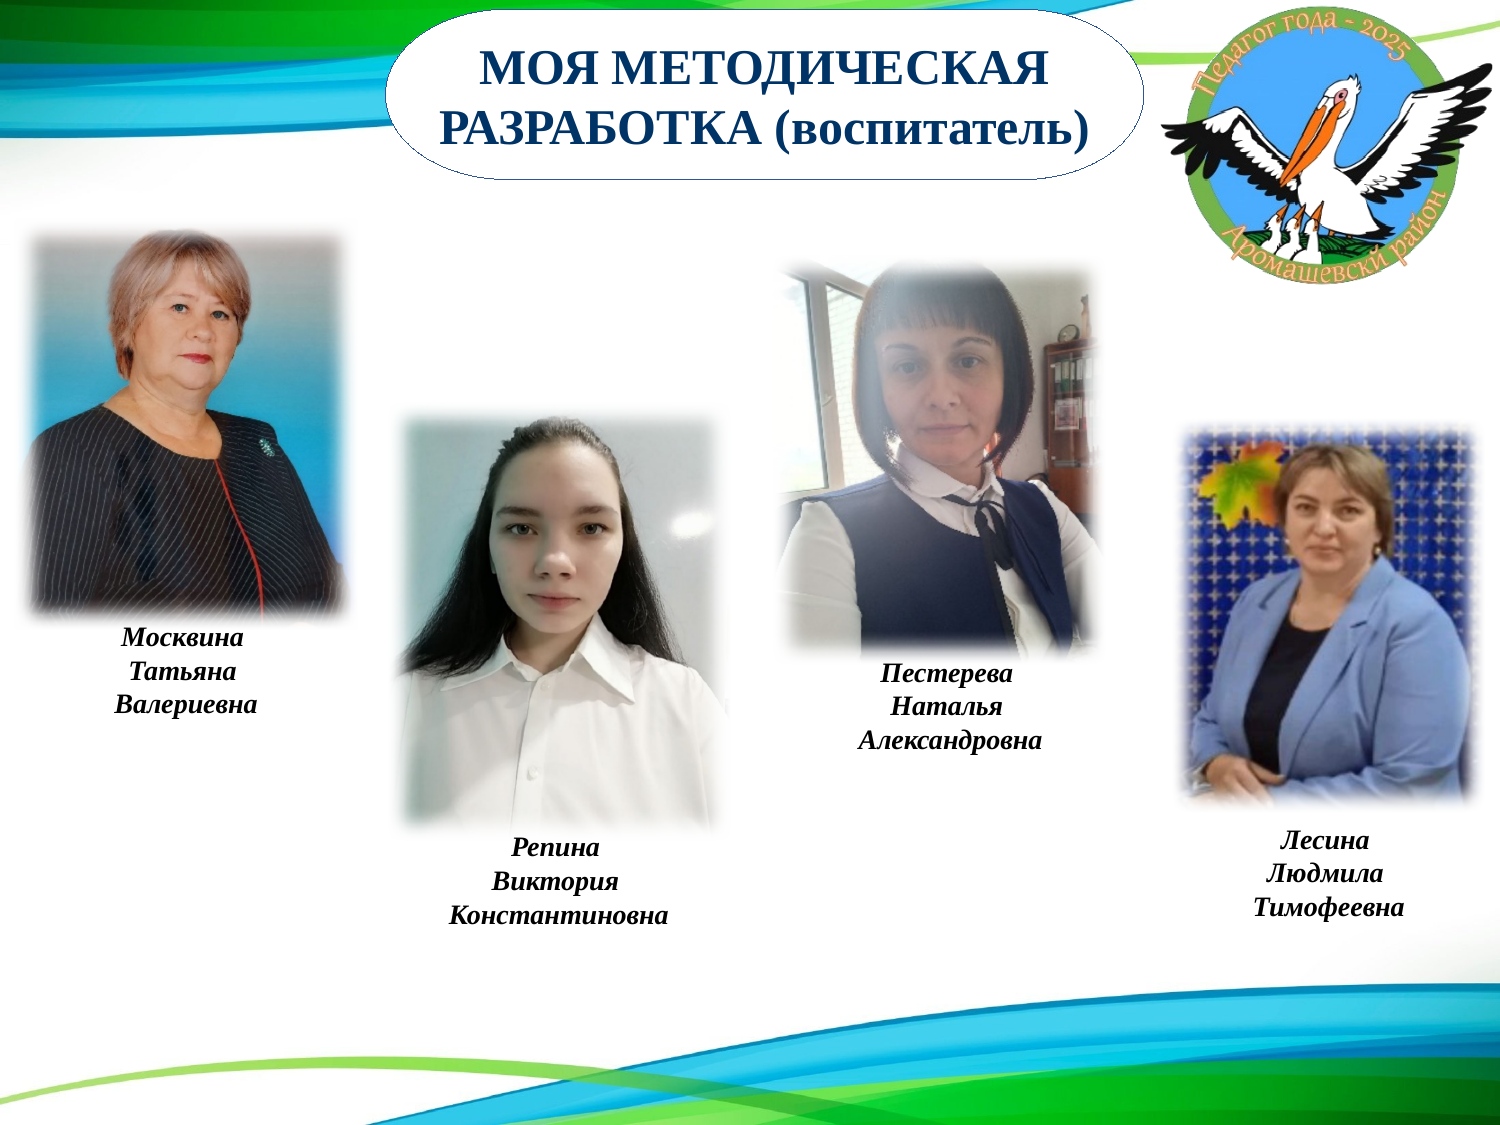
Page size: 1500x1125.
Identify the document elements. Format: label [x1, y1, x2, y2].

text_box [14, 206, 359, 742]
text_box [387, 401, 732, 952]
text_box [1171, 417, 1486, 941]
text_box [0, 0, 1500, 1125]
text_box [772, 254, 1117, 780]
